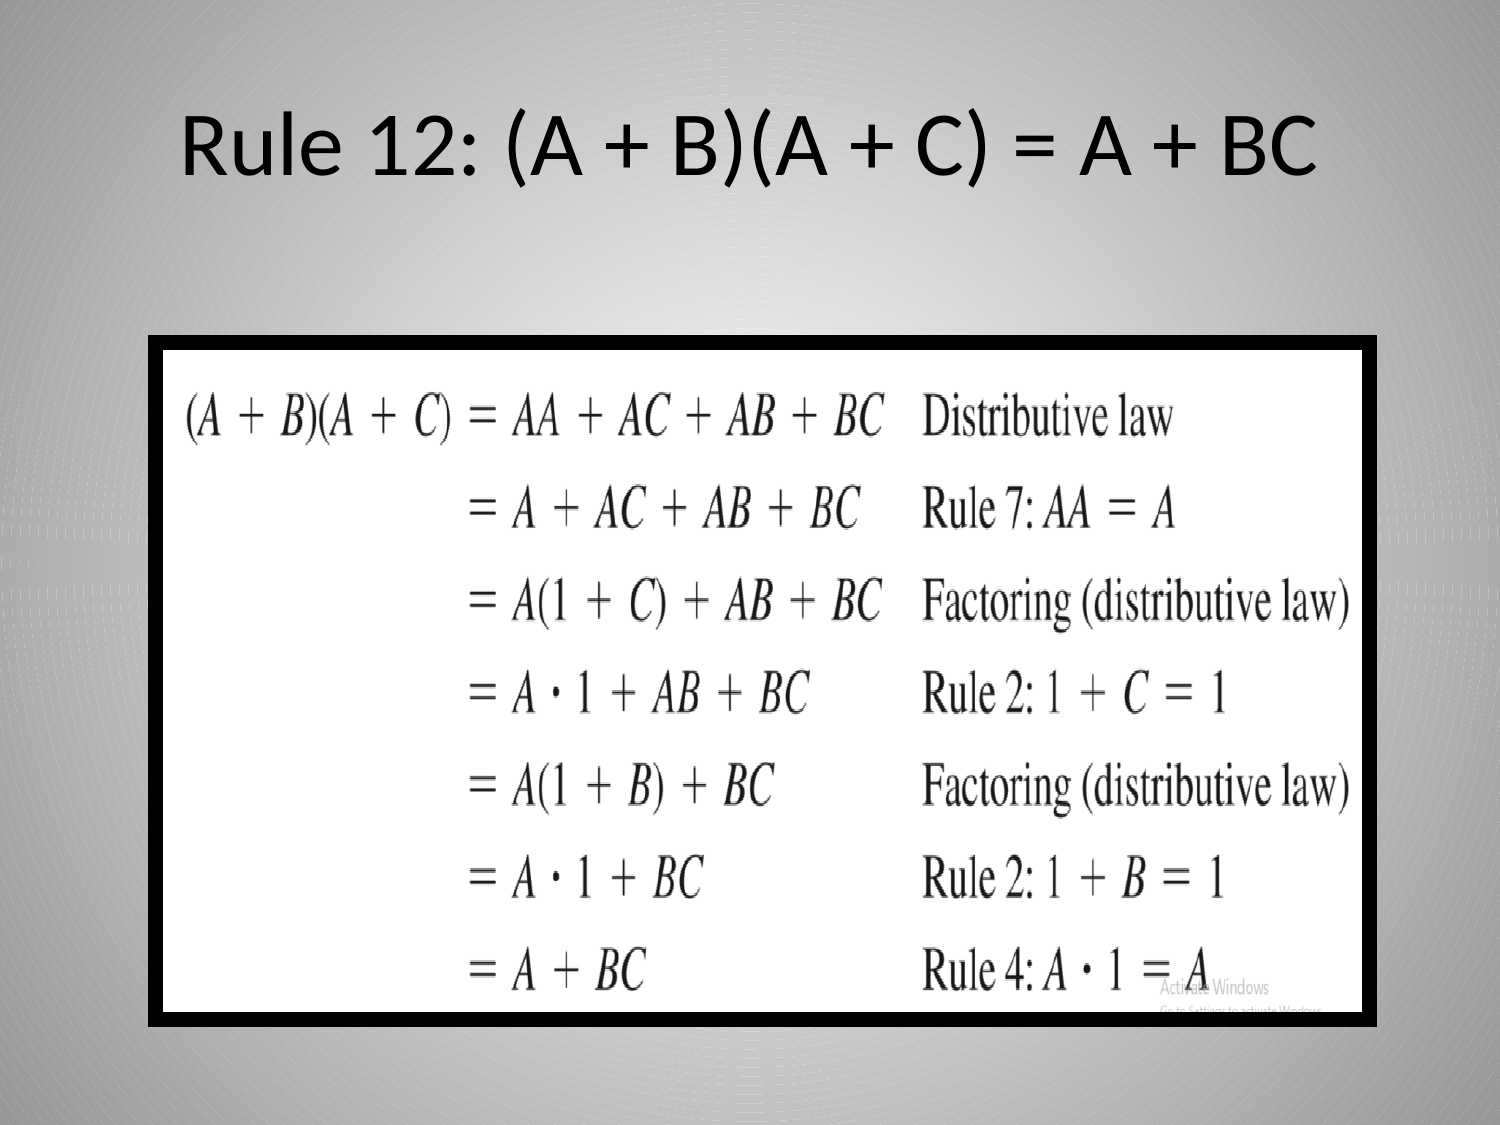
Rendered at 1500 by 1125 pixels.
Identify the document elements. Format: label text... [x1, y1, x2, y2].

title Rule 12: (A + B)(A + C) = A + BC [75, 45, 1425, 233]
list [162, 349, 1363, 1013]
